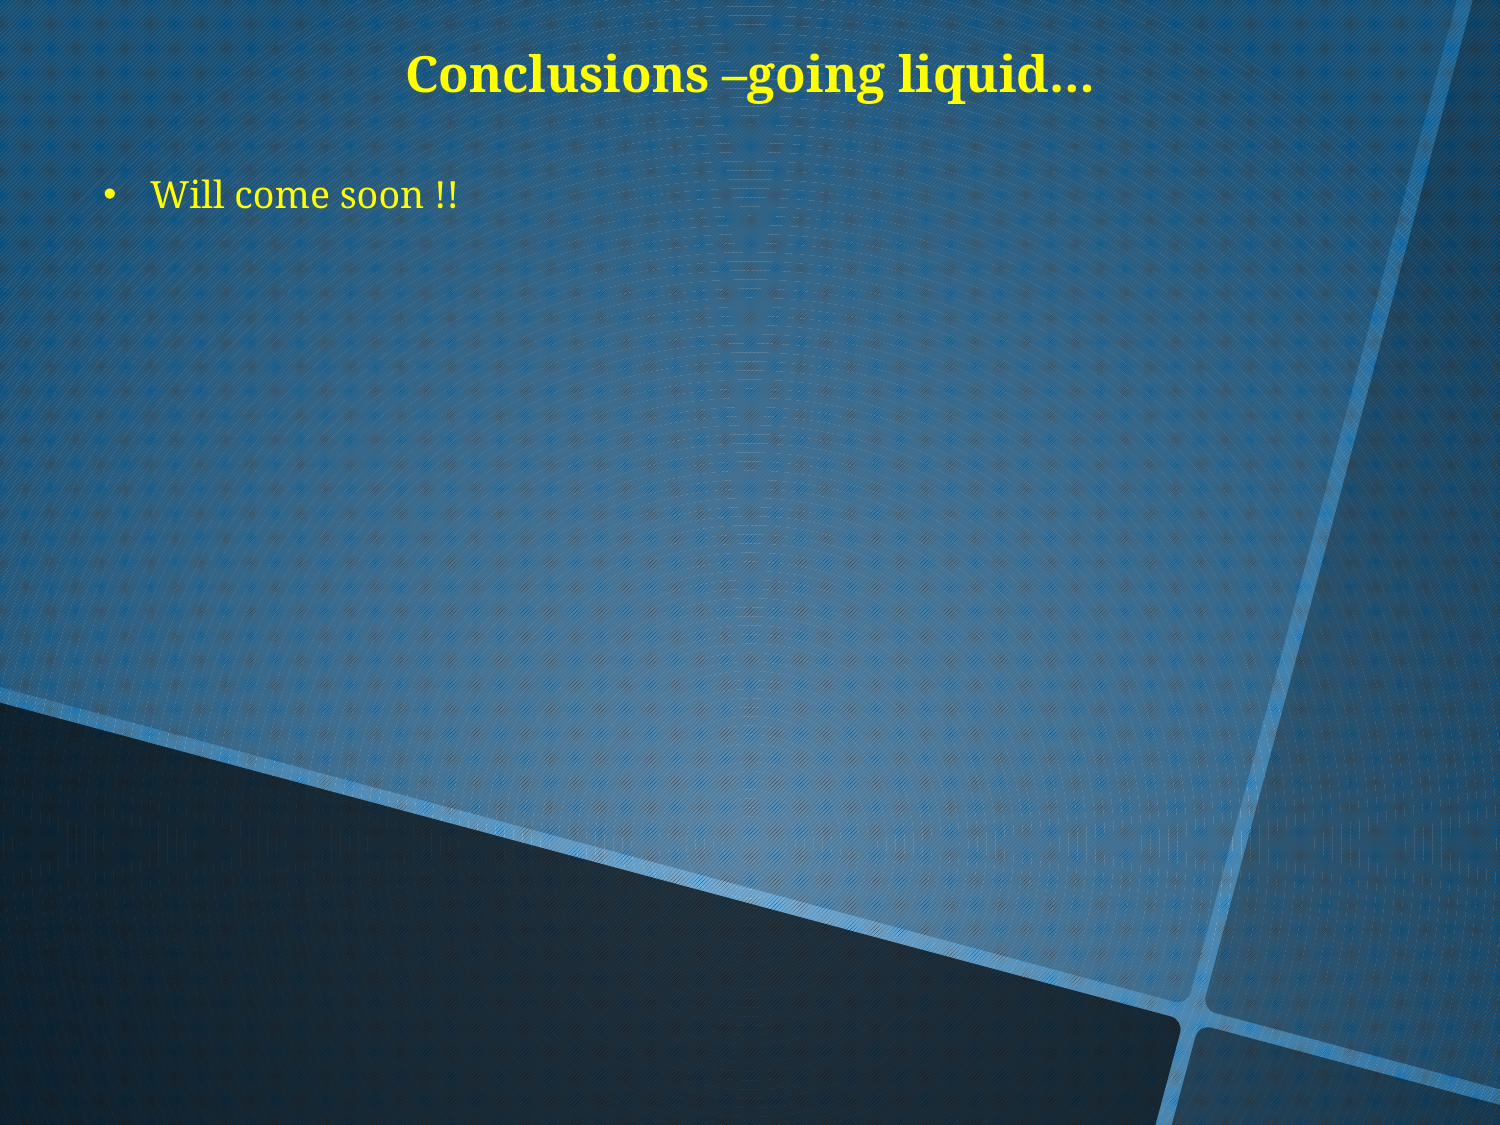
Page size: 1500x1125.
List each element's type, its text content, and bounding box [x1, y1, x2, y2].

text_box Conclusions –going liquid… [74, 28, 1425, 110]
text_box Will come soon !! [88, 164, 1412, 224]
